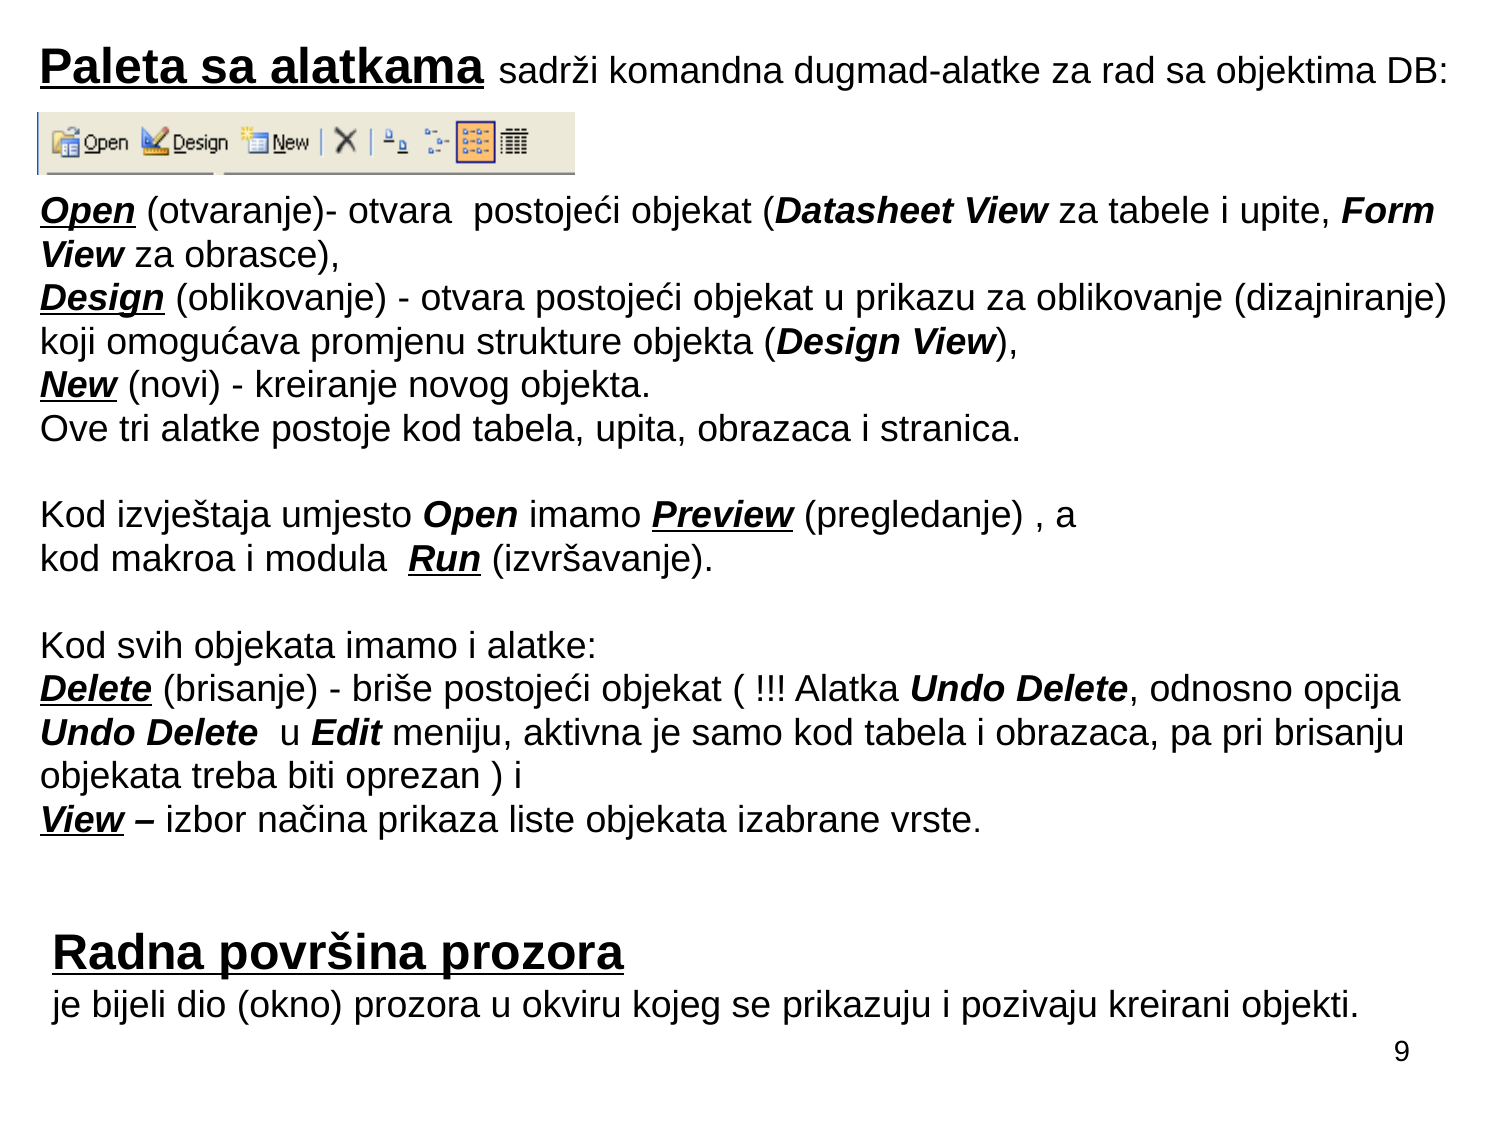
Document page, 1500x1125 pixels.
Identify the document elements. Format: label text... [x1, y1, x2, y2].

list Open (otvaranje)- otvara postojeći objekat (Datasheet View za tabele i upite, Form View za obrasce), Design (oblikovanje) - otvara postojeći objekat u prikazu za oblikovanje (dizajniranje) koji omogućava promjenu strukture objekta (Design View), New (novi) - kreiranje novog objekta. Ove tri alatke postoje kod tabela, upita, obrazaca i stranica. Kod izvještaja umjesto Open imamo Preview (pregledanje) , a kod makroa i modula Run (izvršavanje). Kod svih objekata imamo i alatke: Delete (brisanje) - briše postojeći objekat ( !!! Alatka Undo Delete, odnosno opcija Undo Delete u Edit meniju, aktivna je samo kod tabela i obrazaca, pa pri brisanju objekata treba biti oprezan ) i View – izbor načina prikaza liste objekata izabrane vrste. [24, 187, 1476, 913]
text_box Paleta sa alatkama sadrži komandna dugmad-alatke za rad sa objektima DB: [24, 37, 1475, 101]
text_box Radna površina prozora je bijeli dio (okno) prozora u okviru kojeg se prikazuju i pozivaju kreirani objekti. [37, 912, 1438, 1033]
slide_number 9 [1074, 1033, 1426, 1103]
picture [37, 112, 576, 176]
